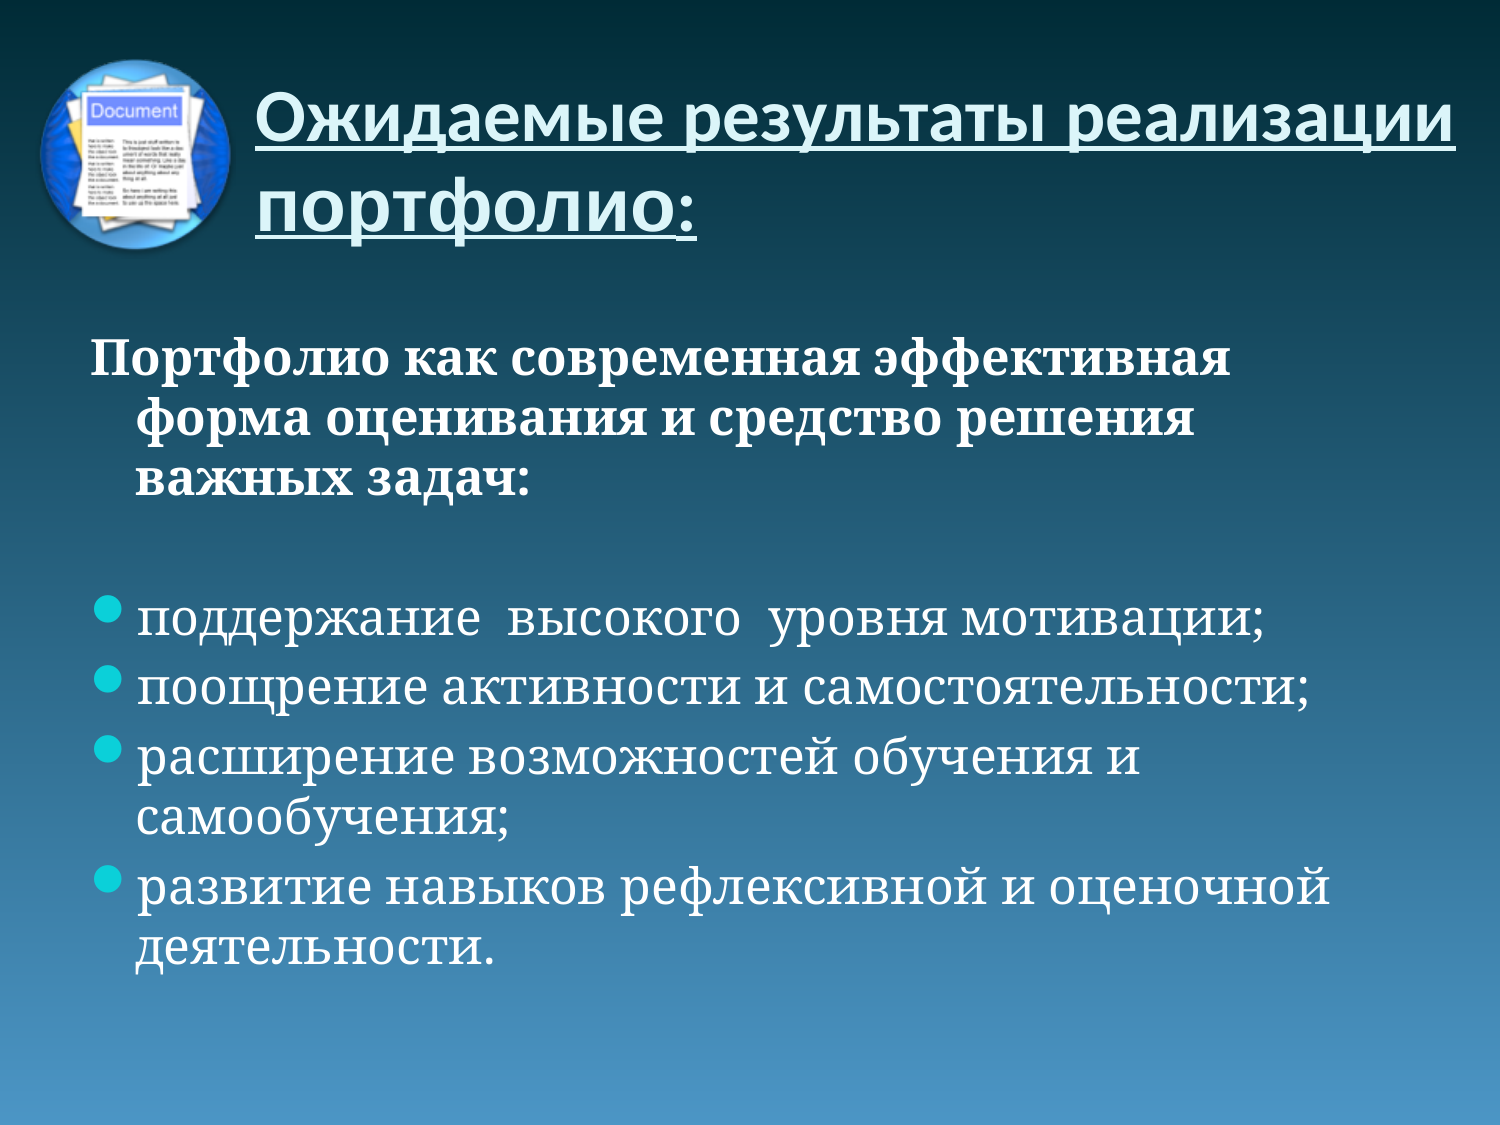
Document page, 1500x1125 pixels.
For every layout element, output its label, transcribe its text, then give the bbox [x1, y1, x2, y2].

title Ожидаемые результаты реализации портфолио: [255, 153, 1500, 247]
picture [34, 60, 236, 259]
list Портфолио как современная эффективная форма оценивания и средство решения важных задач: поддержание высокого уровня мотивации; поощрение активности и самостоятельности; расширение возможностей обучения и самообучения; развитие навыков рефлексивной и оценочной деятельности. [74, 317, 1426, 1038]
